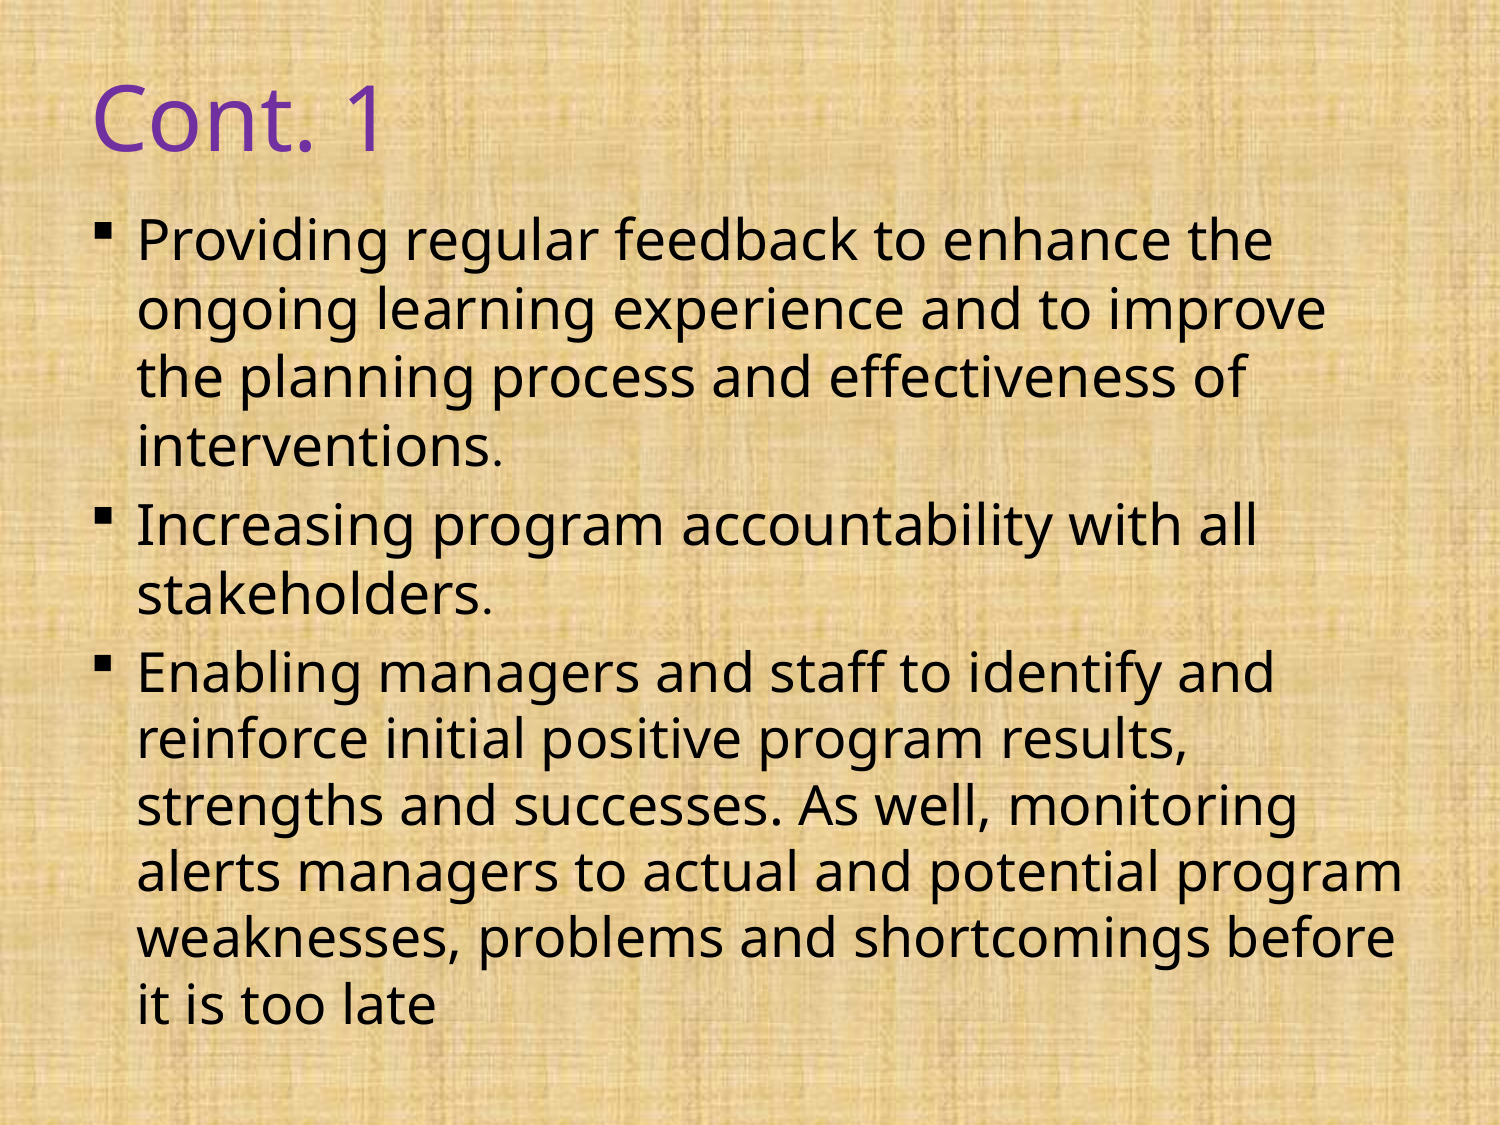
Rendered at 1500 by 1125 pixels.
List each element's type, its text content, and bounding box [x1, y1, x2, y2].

picture [0, 0, 1500, 1125]
list Providing regular feedback to enhance the ongoing learning experience and to improve the planning process and effectiveness of interventions. Increasing program accountability with all stakeholders. Enabling managers and staff to identify and reinforce initial positive program results, strengths and successes. As well, monitoring alerts managers to actual and potential program weaknesses, problems and shortcomings before it is too late [75, 196, 1436, 1047]
title Cont. 1 [75, 45, 1425, 185]
